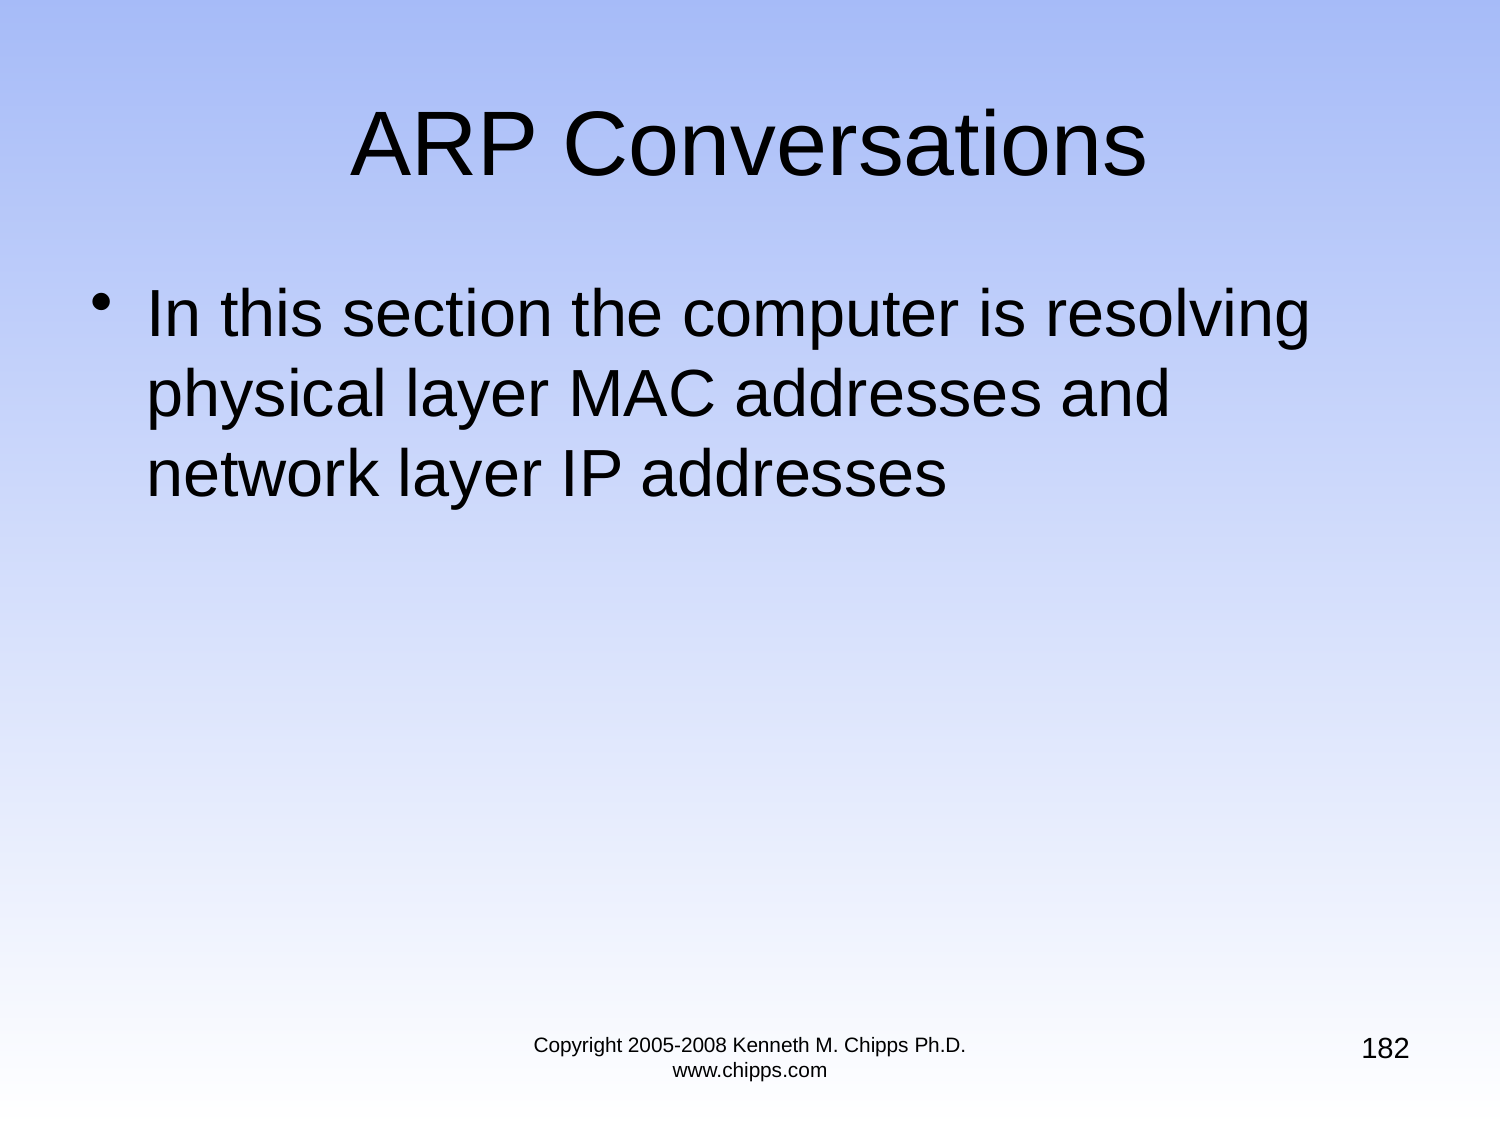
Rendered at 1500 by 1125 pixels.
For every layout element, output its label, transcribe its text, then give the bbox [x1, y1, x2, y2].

slide_number 182 [1074, 1021, 1426, 1101]
list In this section the computer is resolving physical layer MAC addresses and network layer IP addresses [75, 262, 1425, 1005]
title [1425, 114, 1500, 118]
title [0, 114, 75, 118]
title ARP Conversations [75, 45, 1425, 233]
footer Copyright 2005-2008 Kenneth M. Chipps Ph.D. www.chipps.com [449, 1024, 1051, 1103]
